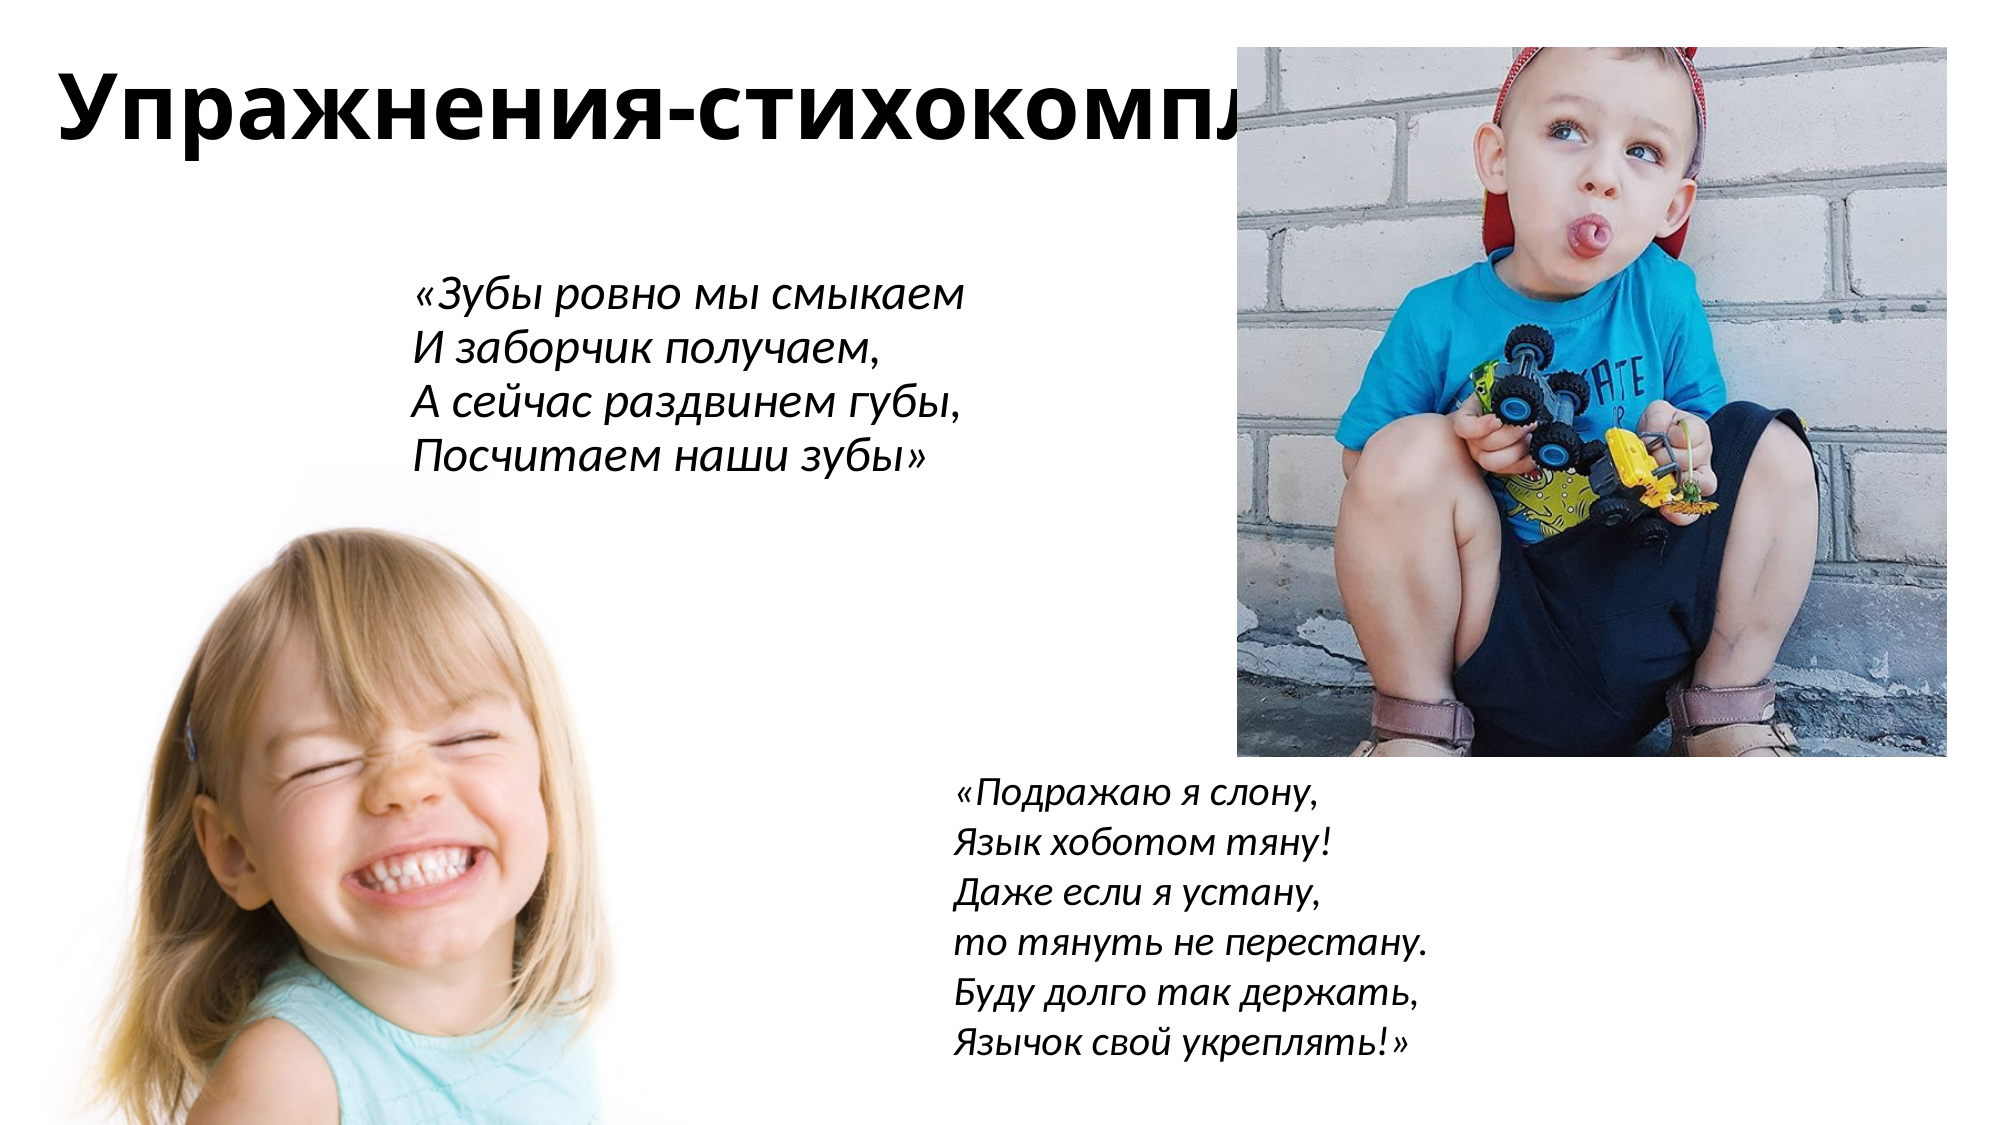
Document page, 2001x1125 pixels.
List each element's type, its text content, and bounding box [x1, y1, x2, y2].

list «Зубы ровно мы смыкаем И заборчик получаем, А сейчас раздвинем губы, Посчитаем наши зубы» [396, 258, 1123, 546]
text_box «Подражаю я слону, Язык хоботом тяну! Даже если я устану, то тянуть не перестану. Буду долго так держать, Язычок свой укреплять!» [938, 756, 1641, 1122]
title Упражнения-стихокомплексы [42, 1, 1768, 219]
picture [1237, 47, 1947, 757]
picture [0, 464, 718, 1125]
